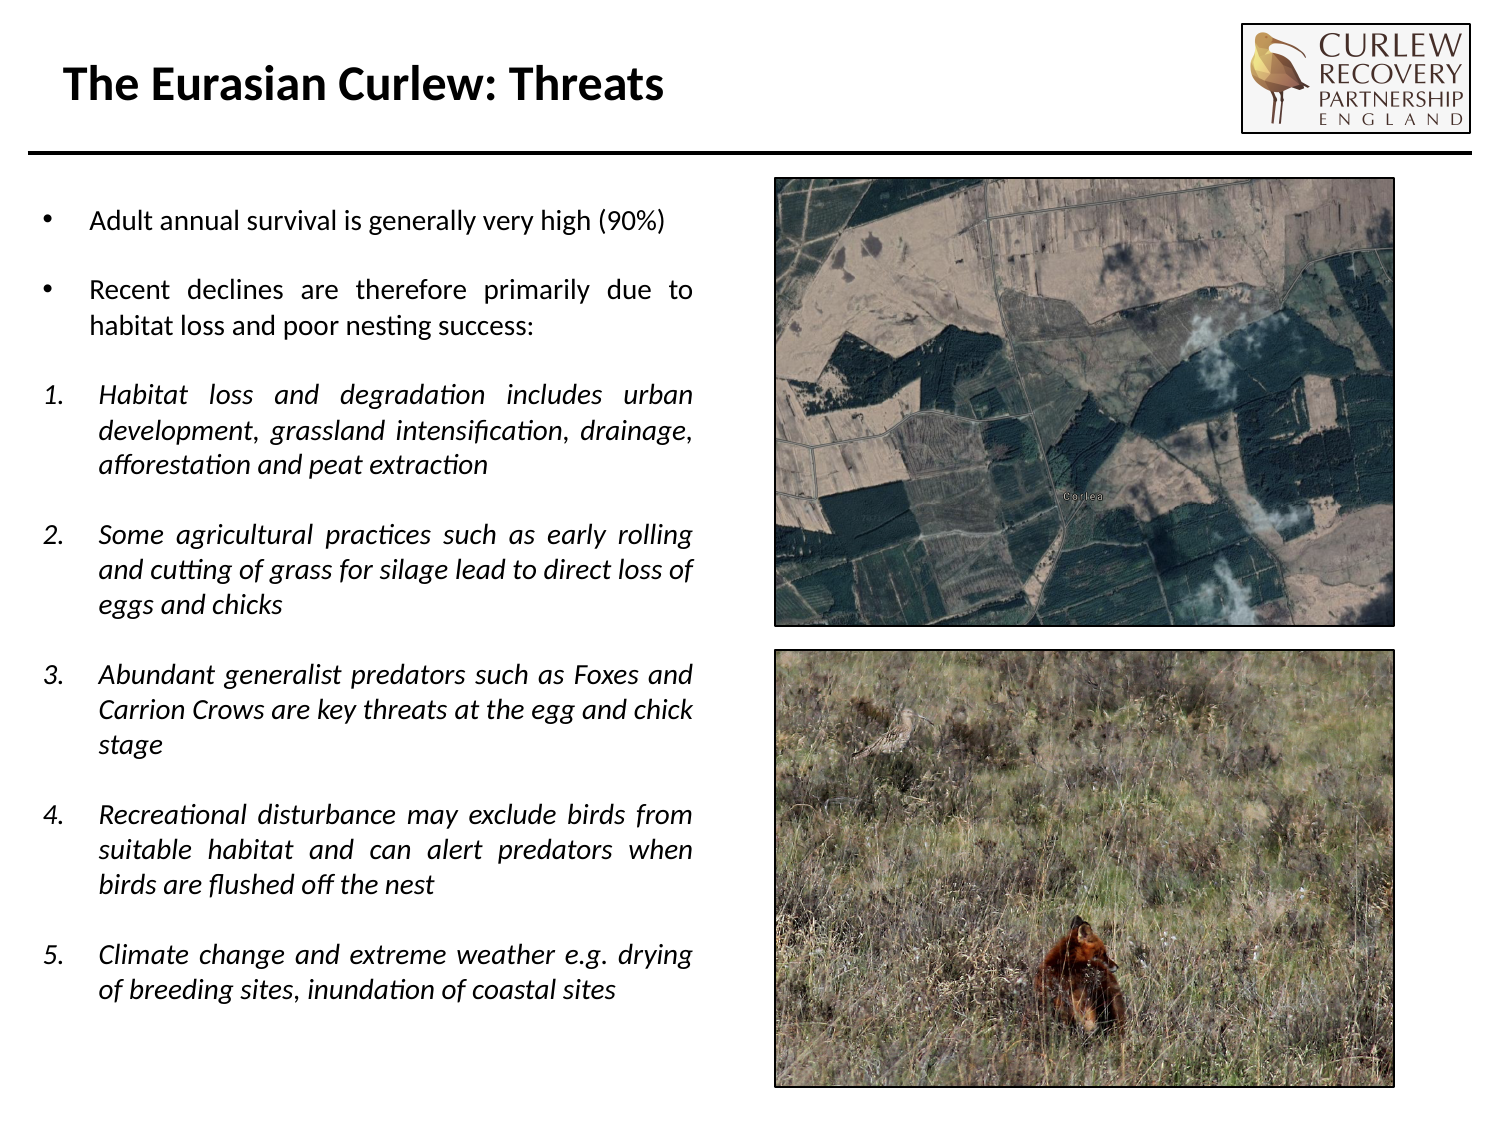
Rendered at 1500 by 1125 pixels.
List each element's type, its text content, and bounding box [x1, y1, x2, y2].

text_box Adult annual survival is generally very high (90%) Recent declines are therefore primarily due to habitat loss and poor nesting success: Habitat loss and degradation includes urban development, grassland intensification, drainage, afforestation and peat extraction Some agricultural practices such as early rolling and cutting of grass for silage lead to direct loss of eggs and chicks Abundant generalist predators such as Foxes and Carrion Crows are key threats at the egg and chick stage Recreational disturbance may exclude birds from suitable habitat and can alert predators when birds are flushed off the nest Climate change and extreme weather e.g. drying of breeding sites, inundation of coastal sites [27, 193, 709, 1013]
picture [1242, 25, 1470, 132]
picture [776, 650, 1393, 1087]
text_box The Eurasian Curlew: Threats [48, 43, 1075, 118]
picture [776, 178, 1393, 626]
